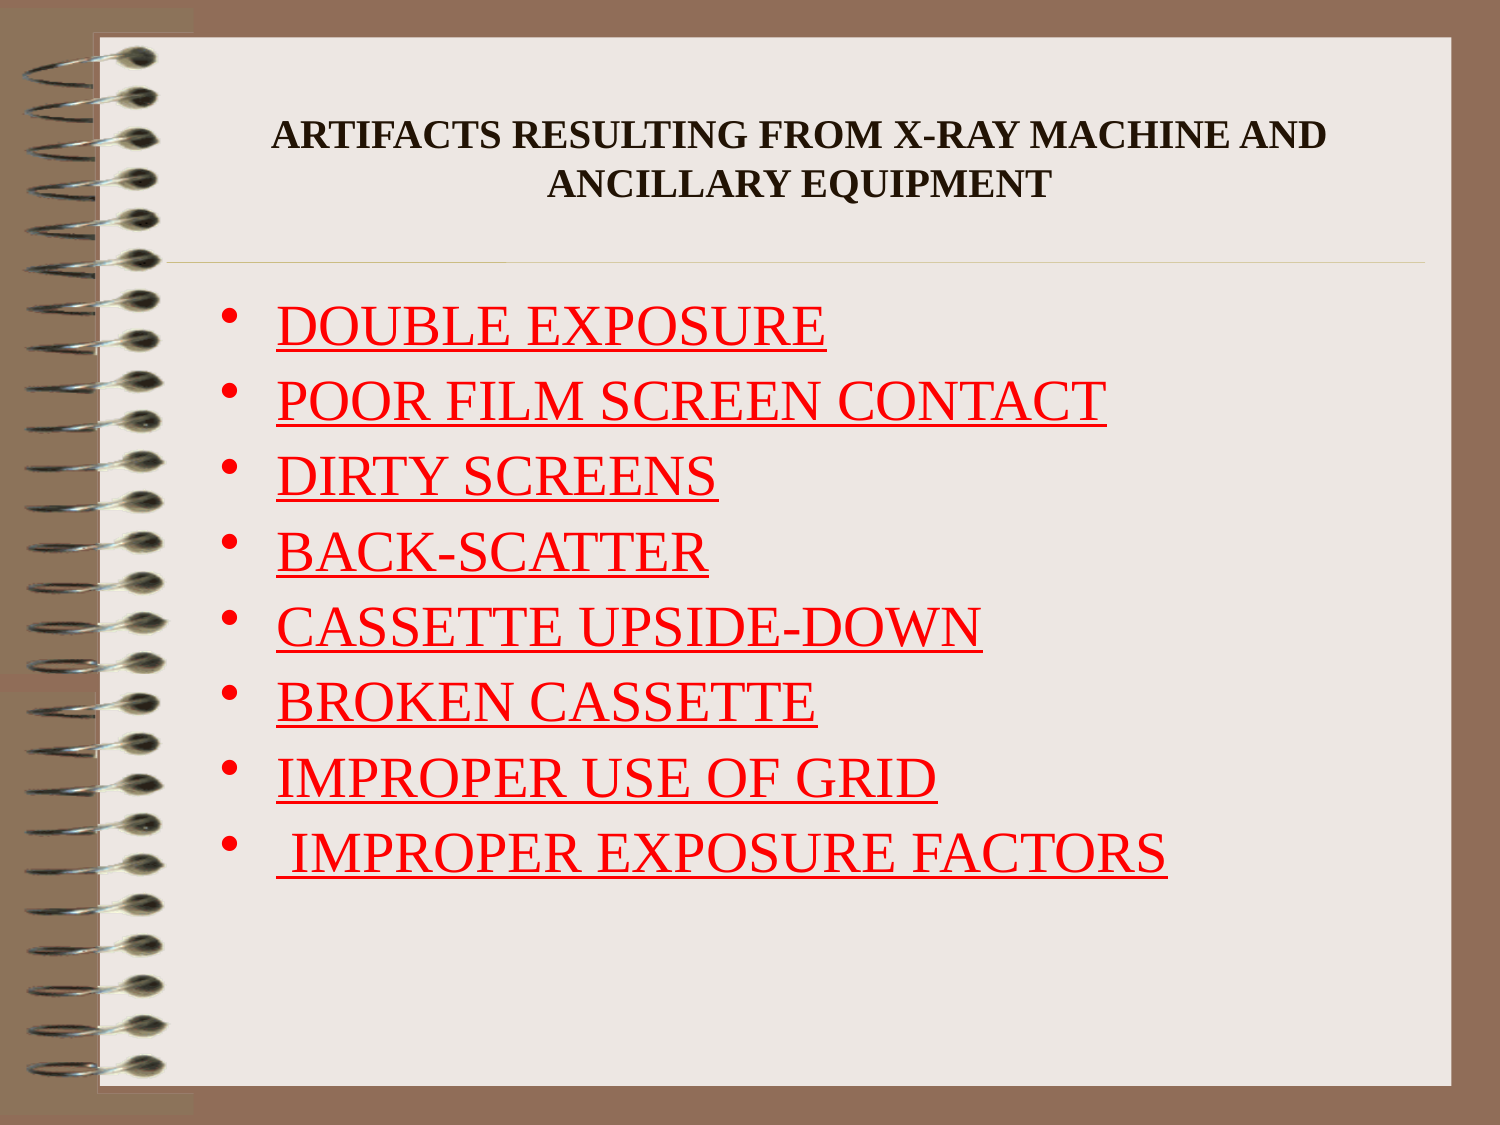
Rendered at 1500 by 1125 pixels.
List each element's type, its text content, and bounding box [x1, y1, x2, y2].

list DOUBLE EXPOSURE POOR FILM SCREEN CONTACT DIRTY SCREENS BACK-SCATTER CASSETTE UPSIDE-DOWN BROKEN CASSETTE IMPROPER USE OF GRID IMPROPER EXPOSURE FACTORS [211, 286, 1463, 1125]
picture [0, 692, 194, 1115]
picture [0, 8, 194, 674]
title ARTIFACTS RESULTING FROM X-RAY MACHINE AND ANCILLARY EQUIPMENT [174, 36, 1426, 263]
